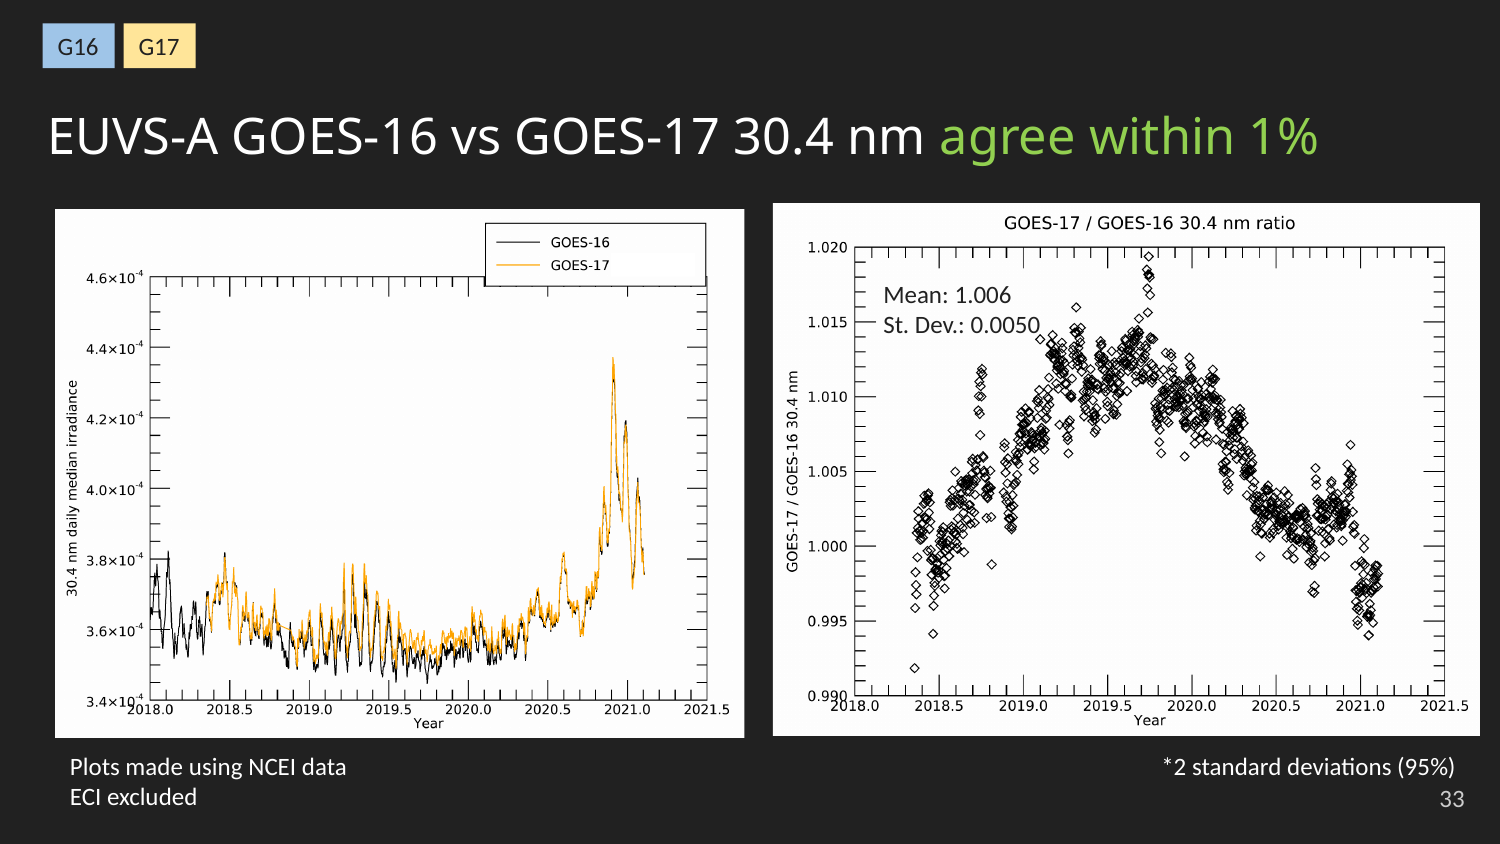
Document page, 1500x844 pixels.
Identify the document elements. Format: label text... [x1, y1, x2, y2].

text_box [54, 209, 745, 739]
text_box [42, 23, 196, 69]
text_box Plots made using NCEI data ECI excluded [55, 746, 696, 826]
slide_number ‹#› [1389, 764, 1480, 830]
picture [772, 202, 1481, 736]
text_box *2 standard deviations (95%) [830, 744, 1471, 796]
title EUVS-A GOES-16 vs GOES-17 30.4 nm agree within 1% [32, 70, 1471, 199]
